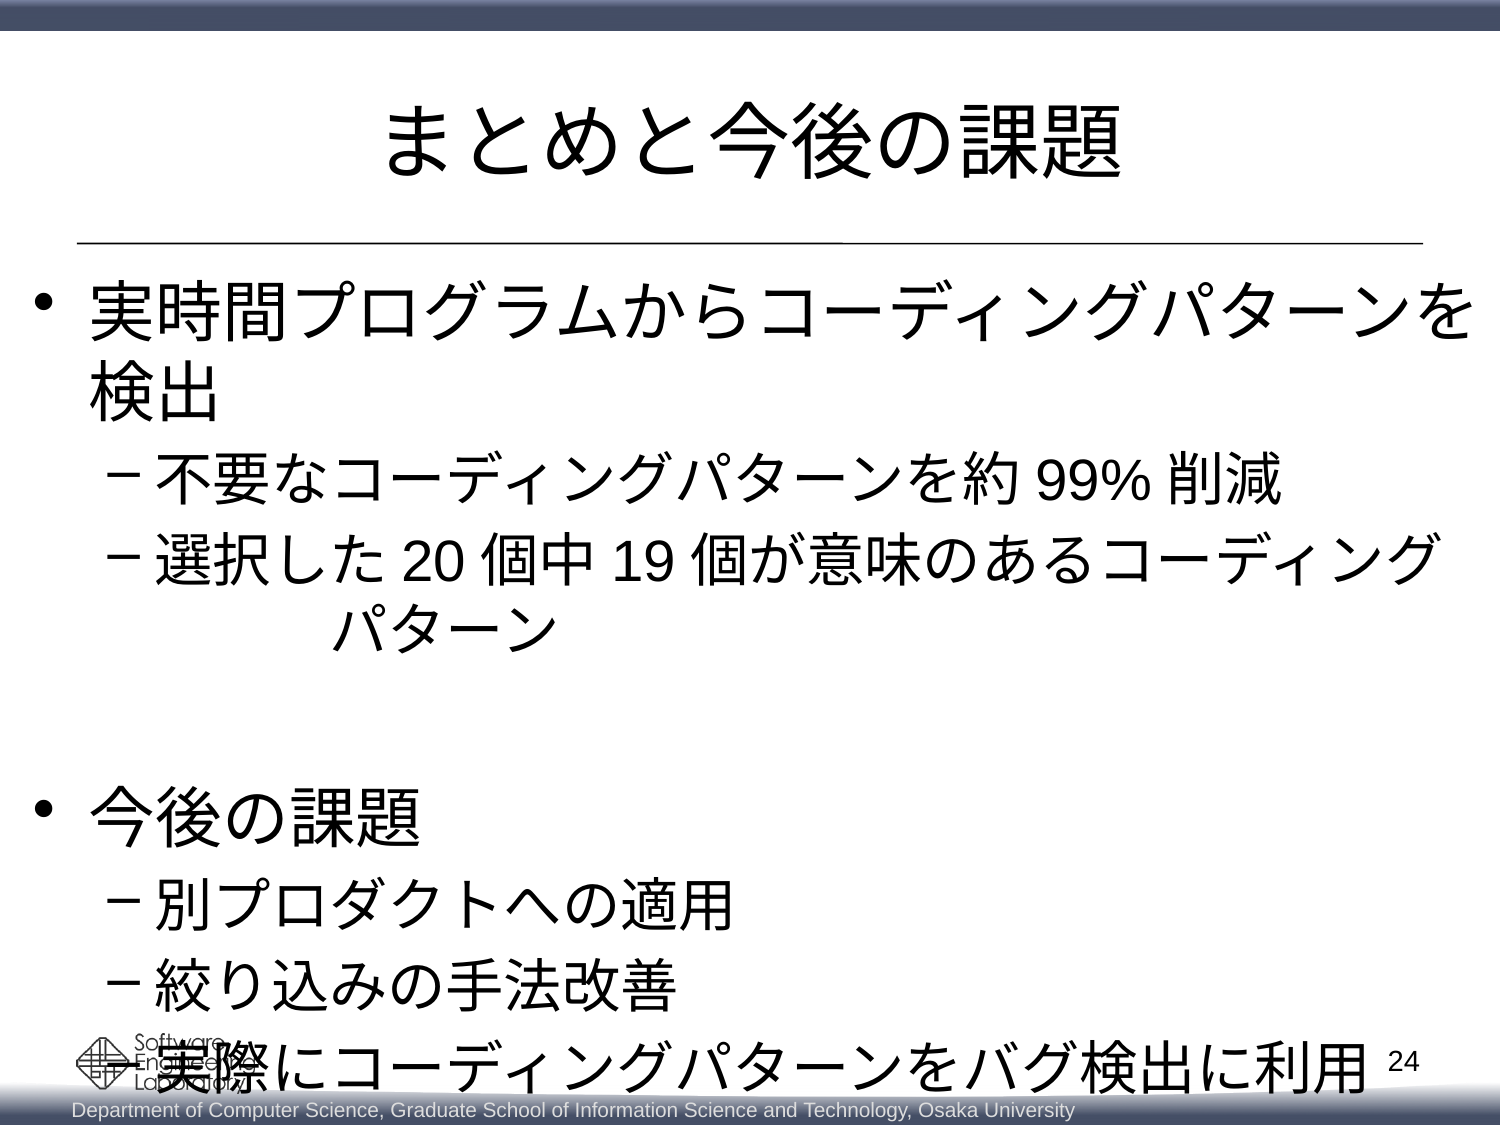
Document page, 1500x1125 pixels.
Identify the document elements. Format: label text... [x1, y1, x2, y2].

list 実時間プログラムからコーディングパターンを検出 不要なコーディングパターンを約99%削減 選択した20個中19個が意味のあるコーディング パターン 今後の課題 別プロダクトへの適用 絞り込みの手法改善 実際にコーディングパターンをバグ検出に利用 [17, 262, 1500, 1006]
picture [0, 1033, 1500, 1125]
slide_number 24 [1246, 1034, 1436, 1083]
picture [0, 0, 1500, 31]
title まとめと今後の課題 [74, 44, 1424, 233]
